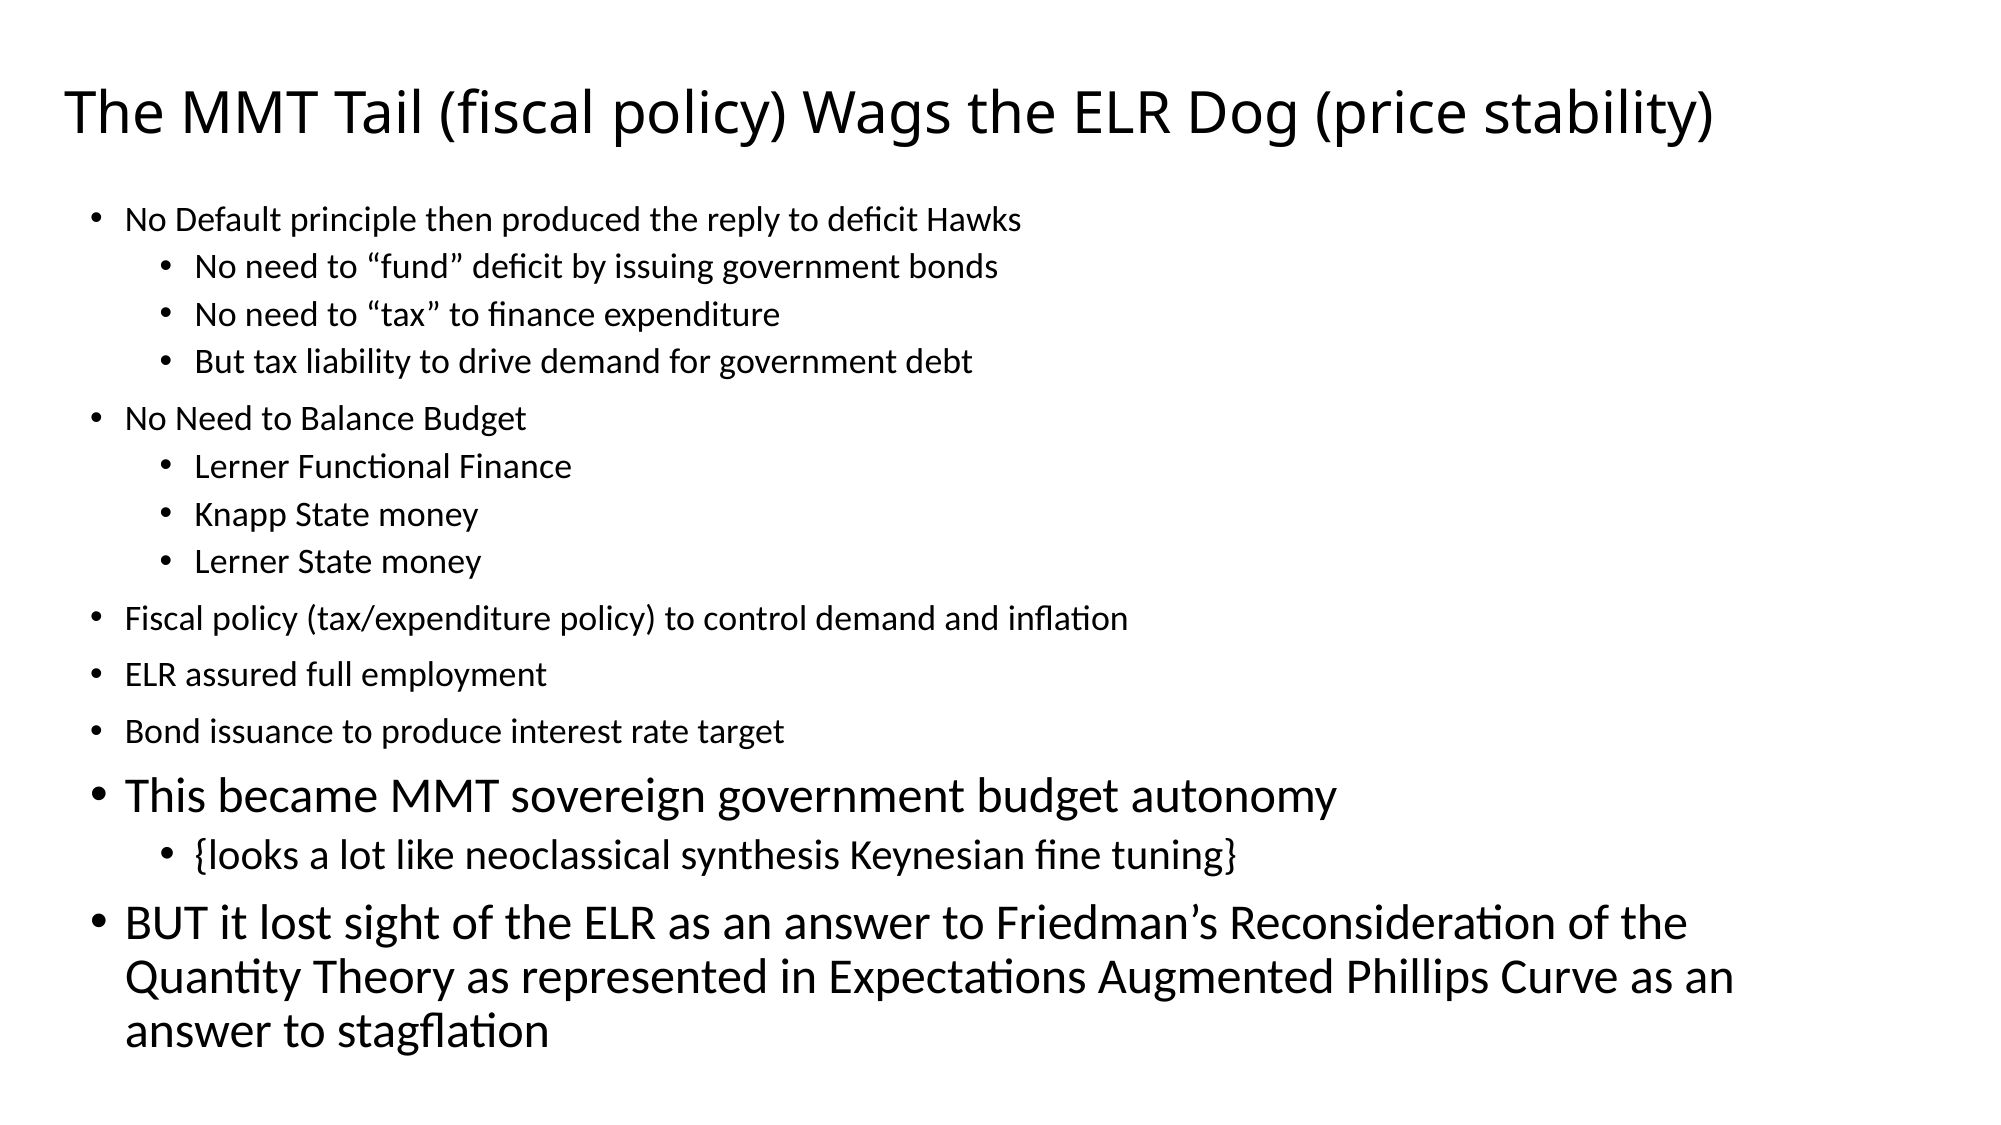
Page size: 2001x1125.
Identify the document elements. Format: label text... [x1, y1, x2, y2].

title The MMT Tail (fiscal policy) Wags the ELR Dog (price stability) [49, 49, 1822, 181]
list No Default principle then produced the reply to deficit Hawks No need to “fund” deficit by issuing government bonds No need to “tax” to finance expenditure But tax liability to drive demand for government debt No Need to Balance Budget Lerner Functional Finance Knapp State money Lerner State money Fiscal policy (tax/expenditure policy) to control demand and inflation ELR assured full employment Bond issuance to produce interest rate target This became MMT sovereign government budget autonomy {looks a lot like neoclassical synthesis Keynesian fine tuning} BUT it lost sight of the ELR as an answer to Friedman’s Reconsideration of the Quantity Theory as represented in Expectations Augmented Phillips Curve as an answer to stagflation [75, 192, 1863, 1076]
